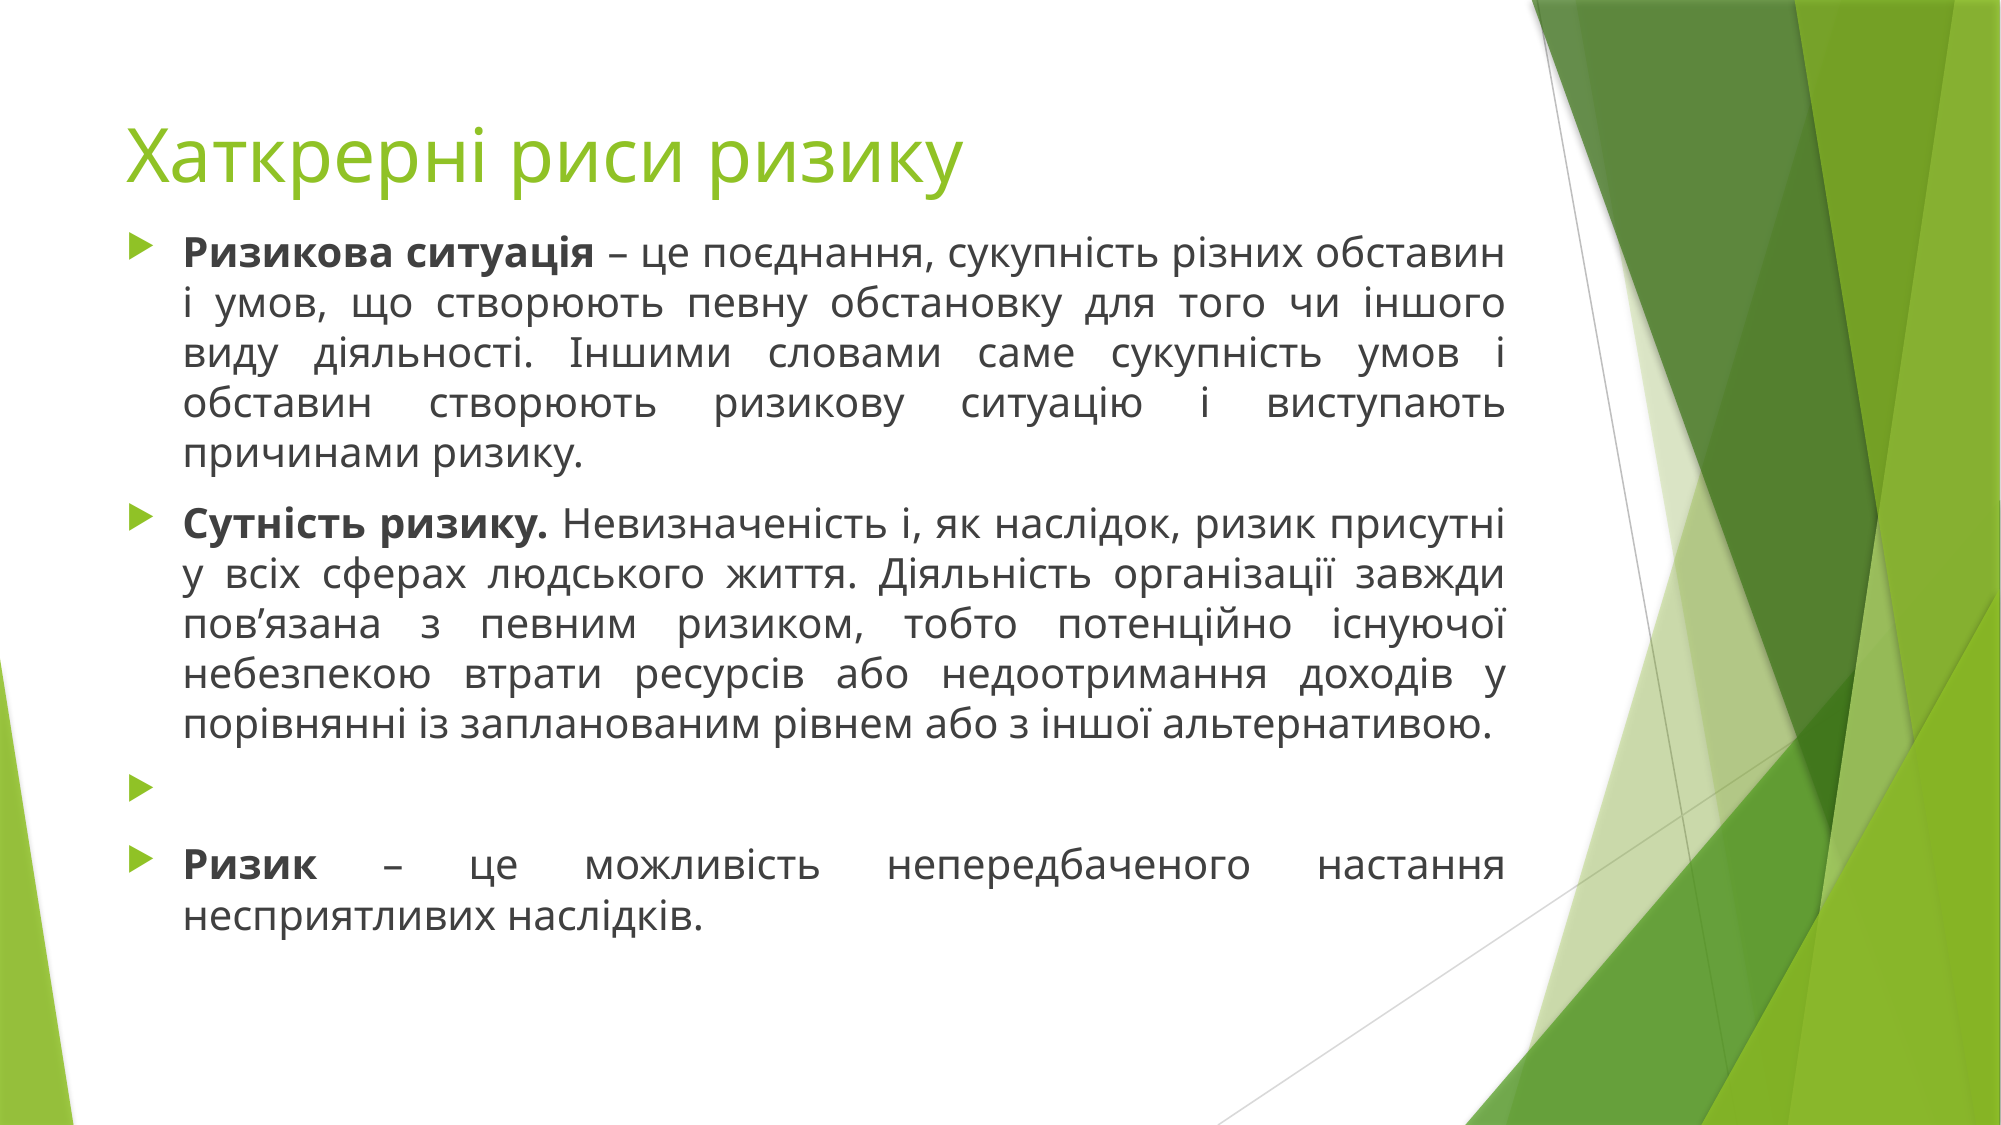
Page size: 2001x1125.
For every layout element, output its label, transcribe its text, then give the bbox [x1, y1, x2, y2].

title Хаткрерні риси ризику [111, 99, 1522, 217]
list Ризикова ситуація – це поєднання, сукупність різних обставин і умов, що створюють певну обстановку для того чи іншого виду діяльності. Іншими словами саме сукупність умов і обставин створюють ризикову ситуацію і виступають причинами ризику. Сутність ризику. Невизначеність і, як наслідок, ризик присутні у всіх сферах людського життя. Діяльність організації завжди пов’язана з певним ризиком, тобто потенційно існуючої небезпекою втрати ресурсів або недоотримання доходів у порівнянні із запланованим рівнем або з іншої альтернативою. Ризик – це можливість непередбаченого настання несприятливих наслідків. [111, 217, 1522, 992]
